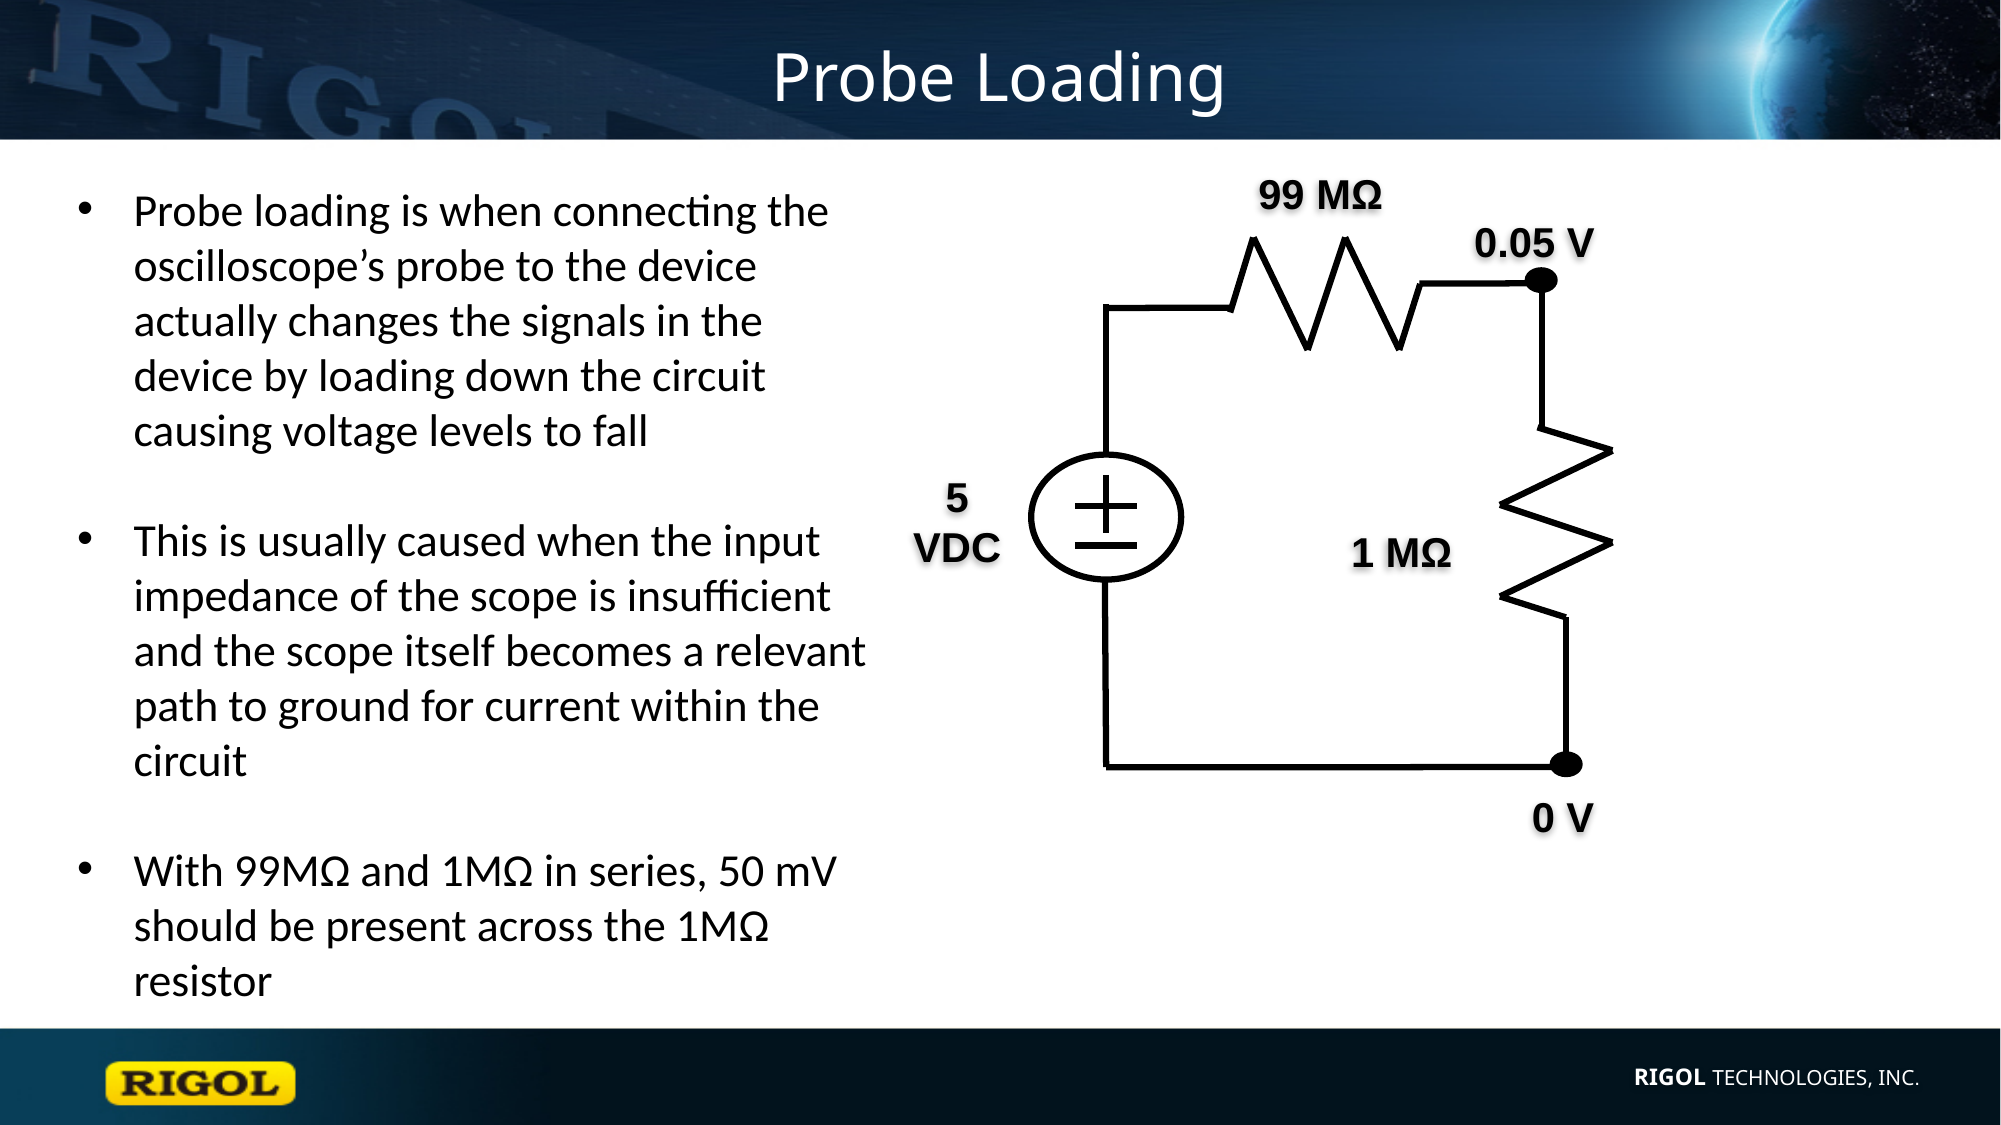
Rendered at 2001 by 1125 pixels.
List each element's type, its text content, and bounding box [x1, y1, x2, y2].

title Probe Loading [387, 27, 1612, 112]
picture [0, 0, 2001, 1125]
text_box Probe loading is when connecting the oscilloscope’s probe to the device actually changes the signals in the device by loading down the circuit causing voltage levels to fall This is usually caused when the input impedance of the scope is insufficient and the scope itself becomes a relevant path to ground for current within the circuit With 99MΩ and 1MΩ in series, 50 mV should be present across the 1MΩ resistor [62, 173, 900, 1125]
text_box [884, 160, 1647, 849]
